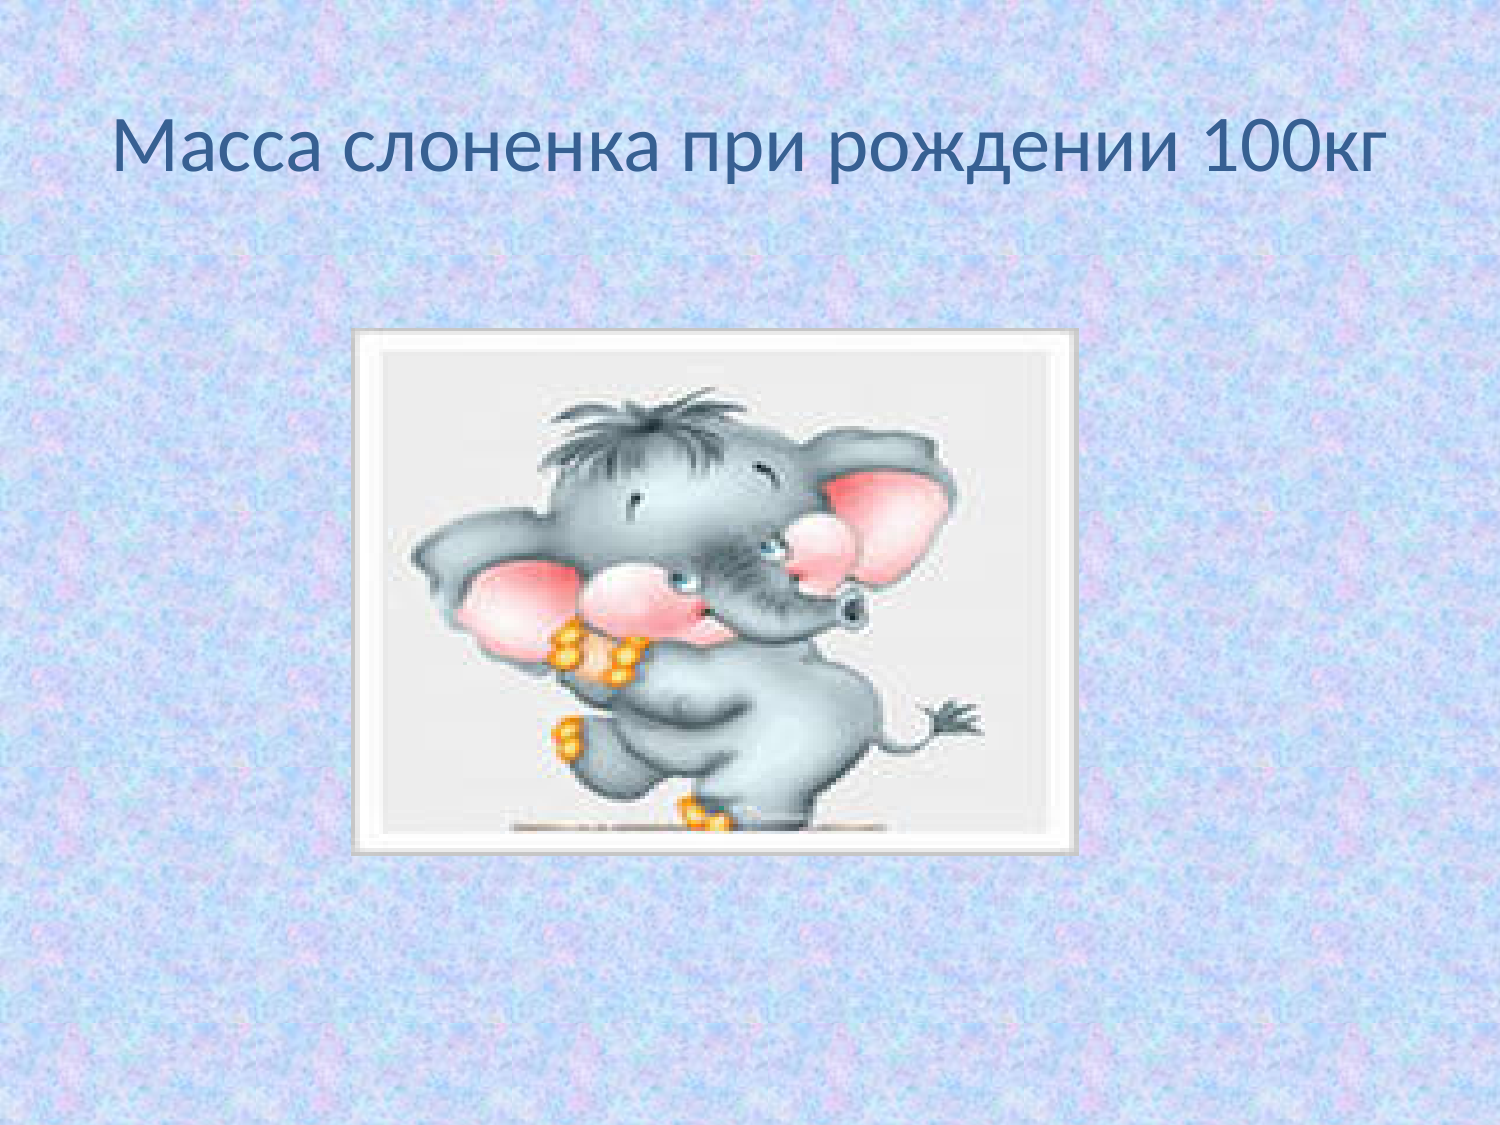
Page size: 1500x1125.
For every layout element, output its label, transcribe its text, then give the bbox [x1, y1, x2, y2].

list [351, 327, 1079, 856]
title Масса слоненка при рождении 100кг [75, 45, 1425, 233]
picture [0, 0, 1500, 1125]
